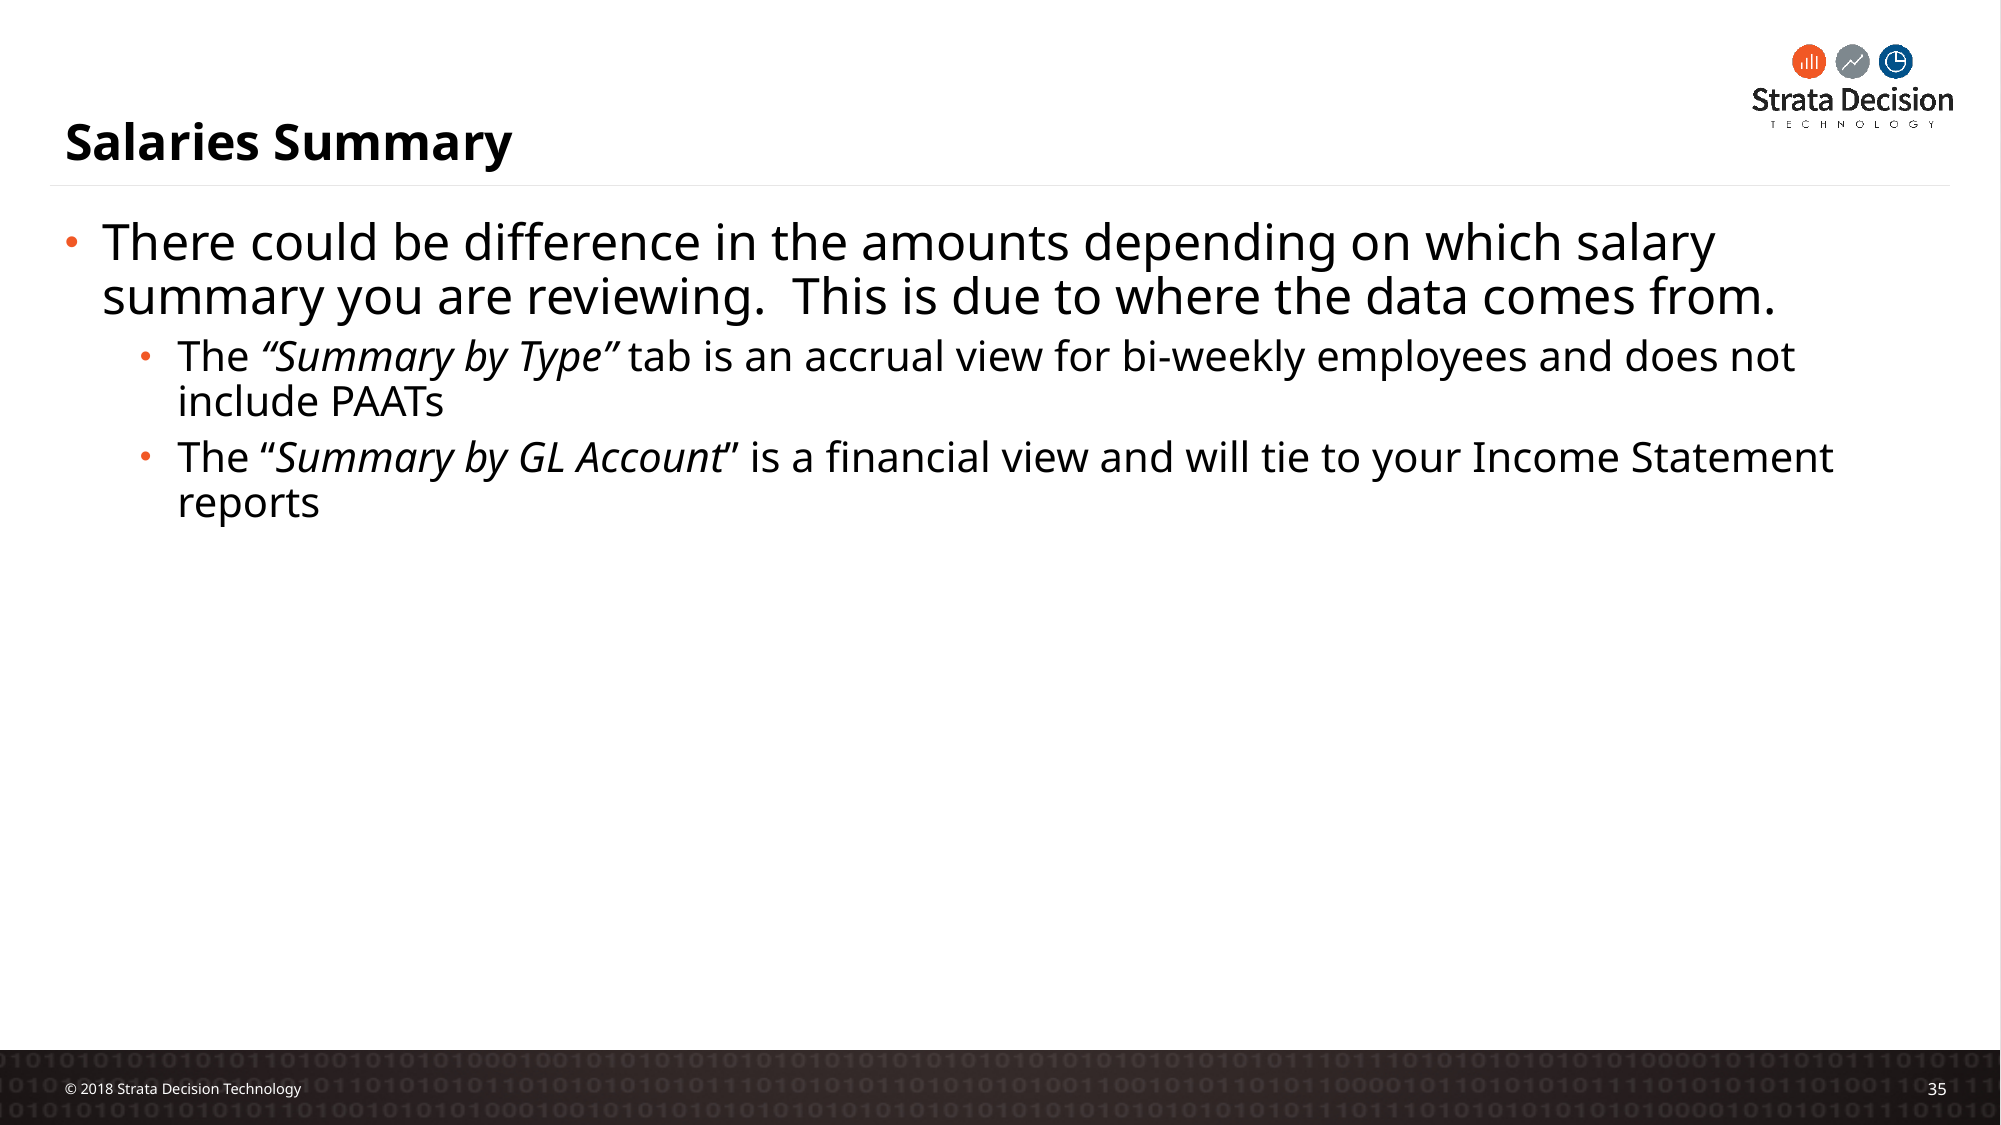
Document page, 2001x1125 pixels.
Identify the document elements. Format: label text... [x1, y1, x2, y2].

picture [1740, 37, 1965, 139]
list There could be difference in the amounts depending on which salary summary you are reviewing. This is due to where the data comes from. The “Summary by Type” tab is an accrual view for bi-weekly employees and does not include PAATs The “Summary by GL Account” is a financial view and will tie to your Income Statement reports [50, 210, 1950, 1035]
title Salaries Summary [50, 14, 1650, 180]
picture [0, 0, 2001, 1125]
